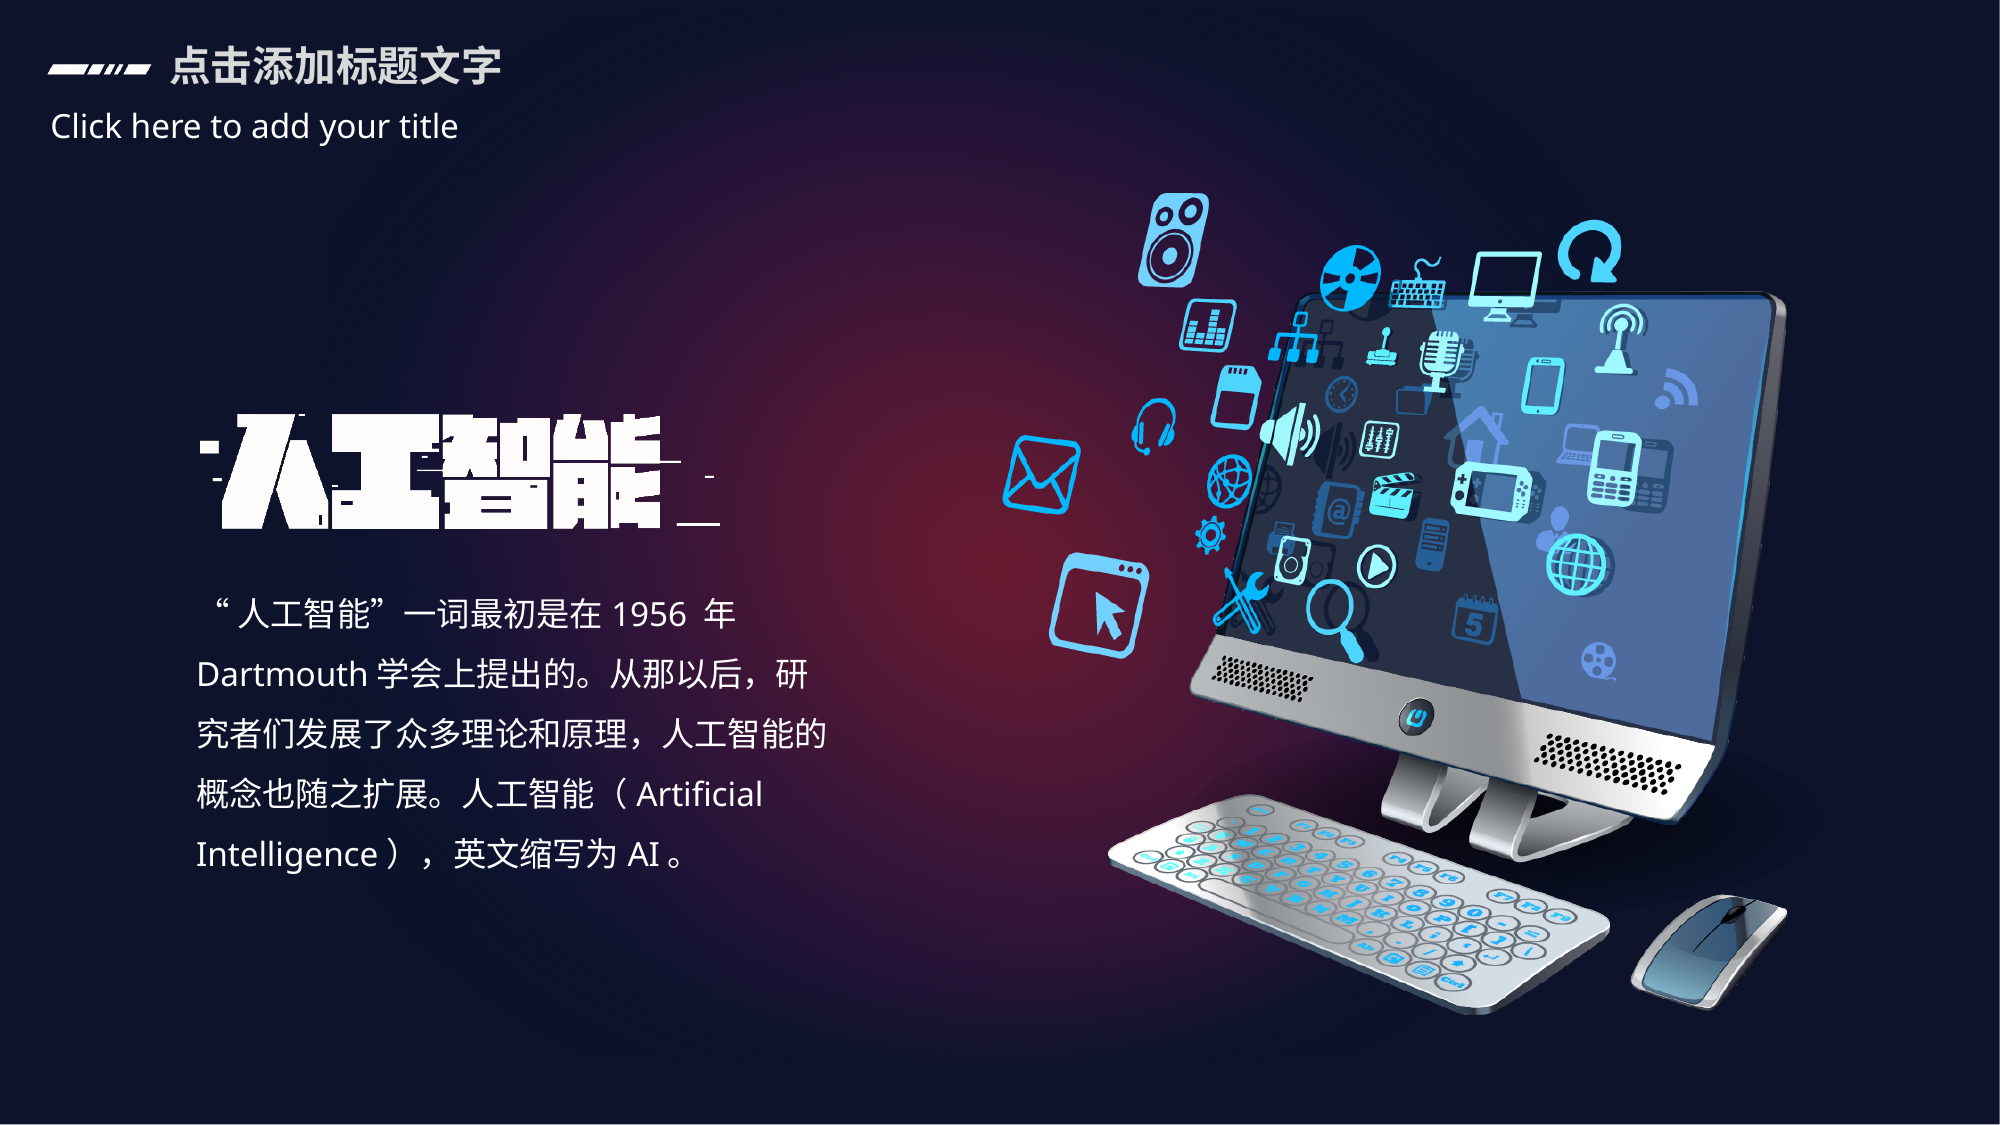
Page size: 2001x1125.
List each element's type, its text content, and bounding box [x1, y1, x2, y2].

text_box “人工智能”一词最初是在1956 年Dartmouth学会上提出的。从那以后，研究者们发展了众多理论和原理，人工智能的概念也随之扩展。人工智能（Artificial Intelligence），英文缩写为AI。 [181, 565, 850, 881]
text_box 点击添加标题文字 [182, 32, 547, 98]
picture [0, 0, 1819, 1125]
text_box Click here to add your title [35, 98, 511, 153]
